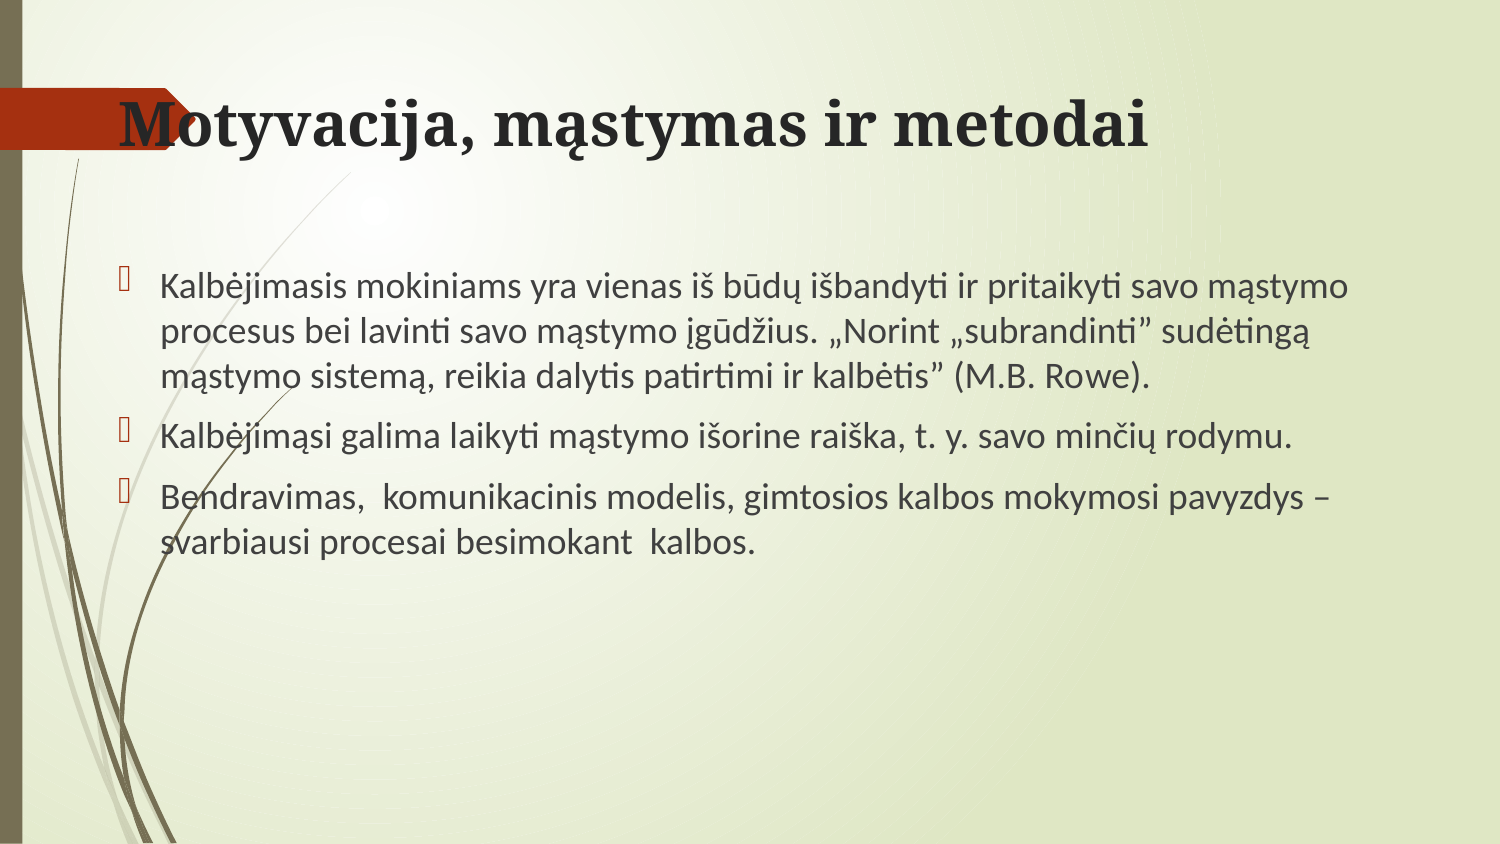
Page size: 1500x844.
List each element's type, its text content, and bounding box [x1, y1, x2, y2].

title Motyvacija, mąstymas ir metodai [103, 77, 1397, 241]
list Kalbėjimasis mokiniams yra vienas iš būdų išbandyti ir pritaikyti savo mąstymo procesus bei lavinti savo mąstymo įgūdžius. „Norint „subrandinti” sudėtingą mąstymo sistemą, reikia dalytis patirtimi ir kalbėtis” (M.B. Rowe). Kalbėjimąsi galima laikyti mąstymo išorine raiška, t. y. savo minčių rodymu. Bendravimas, komunikacinis modelis, gimtosios kalbos mokymosi pavyzdys – svarbiausi procesai besimokant kalbos. [103, 253, 1397, 730]
